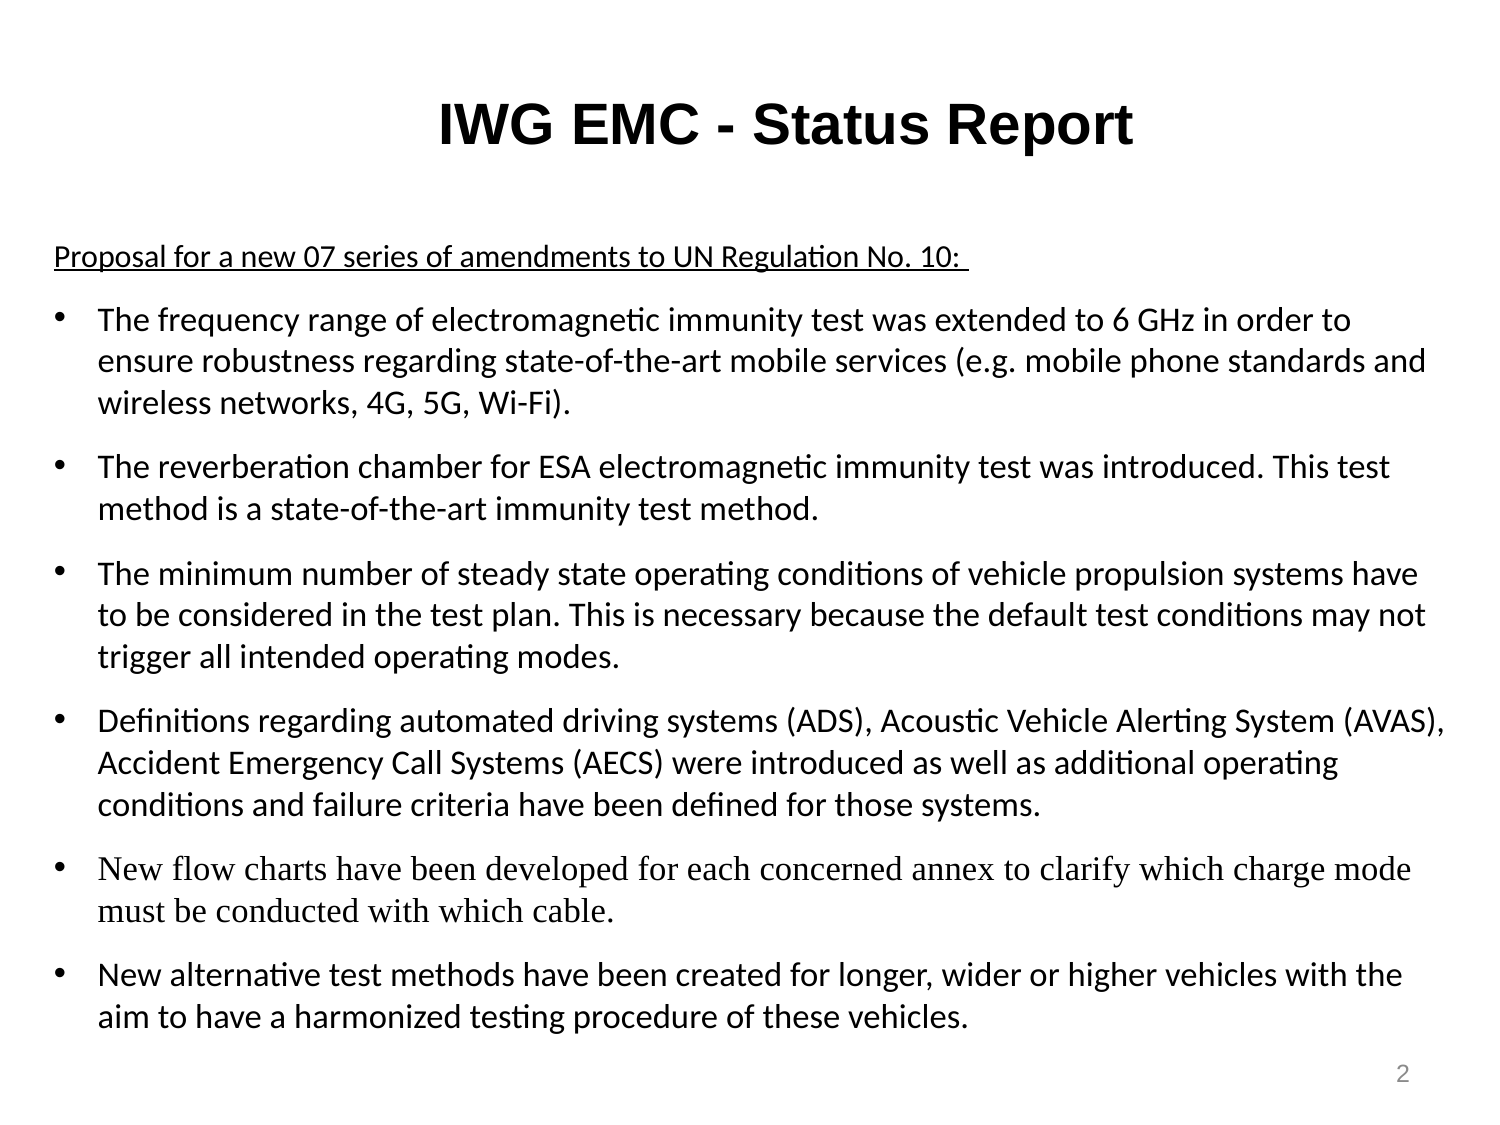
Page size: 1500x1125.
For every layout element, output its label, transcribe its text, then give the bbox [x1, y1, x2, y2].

text_box Proposal for a new 07 series of amendments to UN Regulation No. 10: The frequency range of electromagnetic immunity test was extended to 6 GHz in order to ensure robustness regarding state-of-the-art mobile services (e.g. mobile phone standards and wireless networks, 4G, 5G, Wi-Fi). The reverberation chamber for ESA electromagnetic immunity test was introduced. This test method is a state-of-the-art immunity test method. The minimum number of steady state operating conditions of vehicle propulsion systems have to be considered in the test plan. This is necessary because the default test conditions may not trigger all intended operating modes. Definitions regarding automated driving systems (ADS), Acoustic Vehicle Alerting System (AVAS), Accident Emergency Call Systems (AECS) were introduced as well as additional operating conditions and failure criteria have been defined for those systems. New flow charts have been developed for each concerned annex to clarify which charge mode must be conducted with which cable. New alternative test methods have been created for longer, wider or higher vehicles with the aim to have a harmonized testing procedure of these vehicles. [39, 227, 1471, 1043]
text_box IWG EMC - Status Report [78, 67, 1496, 174]
slide_number 2 [1074, 1042, 1425, 1103]
